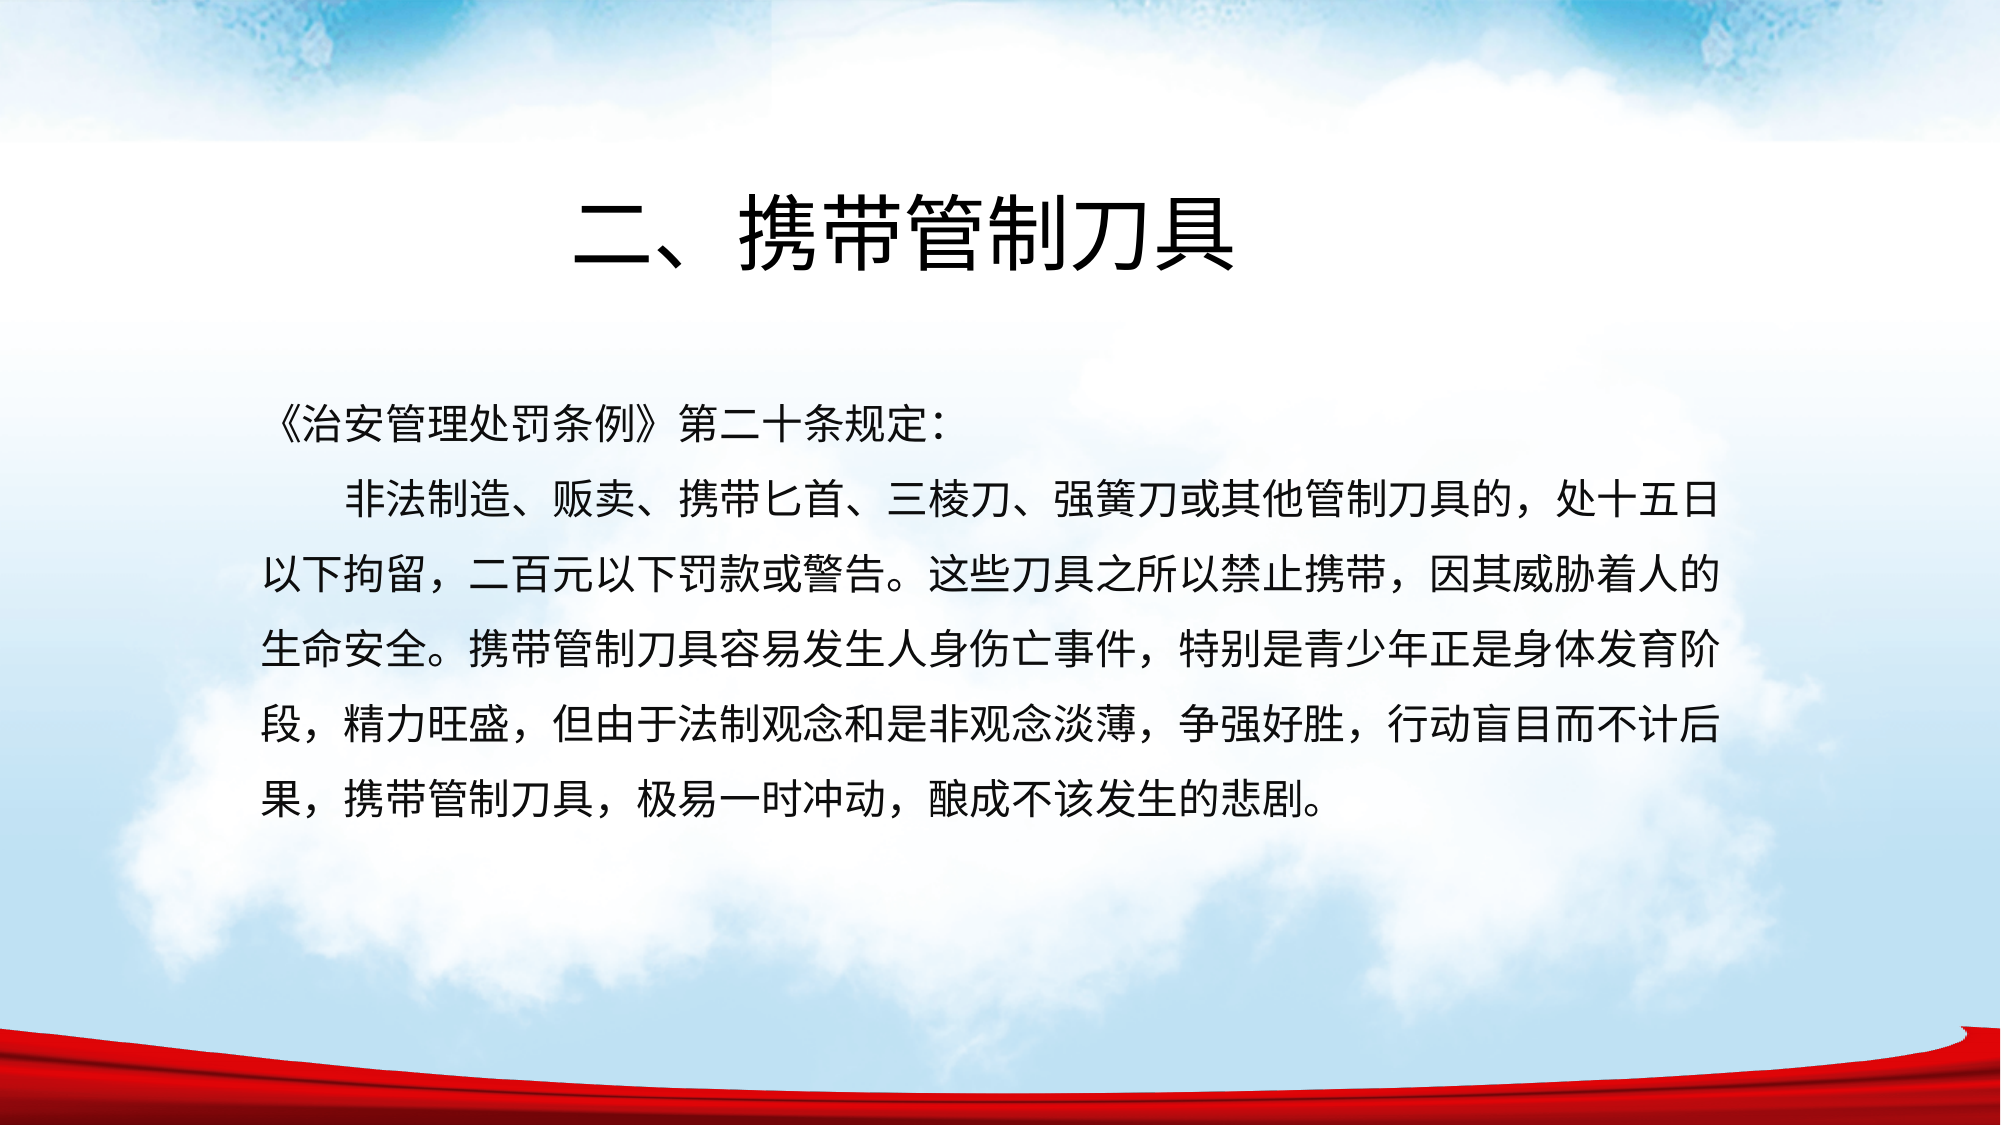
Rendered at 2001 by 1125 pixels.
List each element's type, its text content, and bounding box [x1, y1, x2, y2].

picture [0, 0, 2001, 1125]
text_box 《治安管理处罚条例》第二十条规定： 非法制造、贩卖、携带匕首、三棱刀、强簧刀或其他管制刀具的，处十五日以下拘留，二百元以下罚款或警告。这些刀具之所以禁止携带，因其威胁着人的生命安全。携带管制刀具容易发生人身伤亡事件，特别是青少年正是身体发育阶段，精力旺盛，但由于法制观念和是非观念淡薄，争强好胜，行动盲目而不计后果，携带管制刀具，极易一时冲动，酿成不该发生的悲剧。 [245, 365, 1740, 904]
text_box 二、携带管制刀具 [555, 173, 1252, 289]
